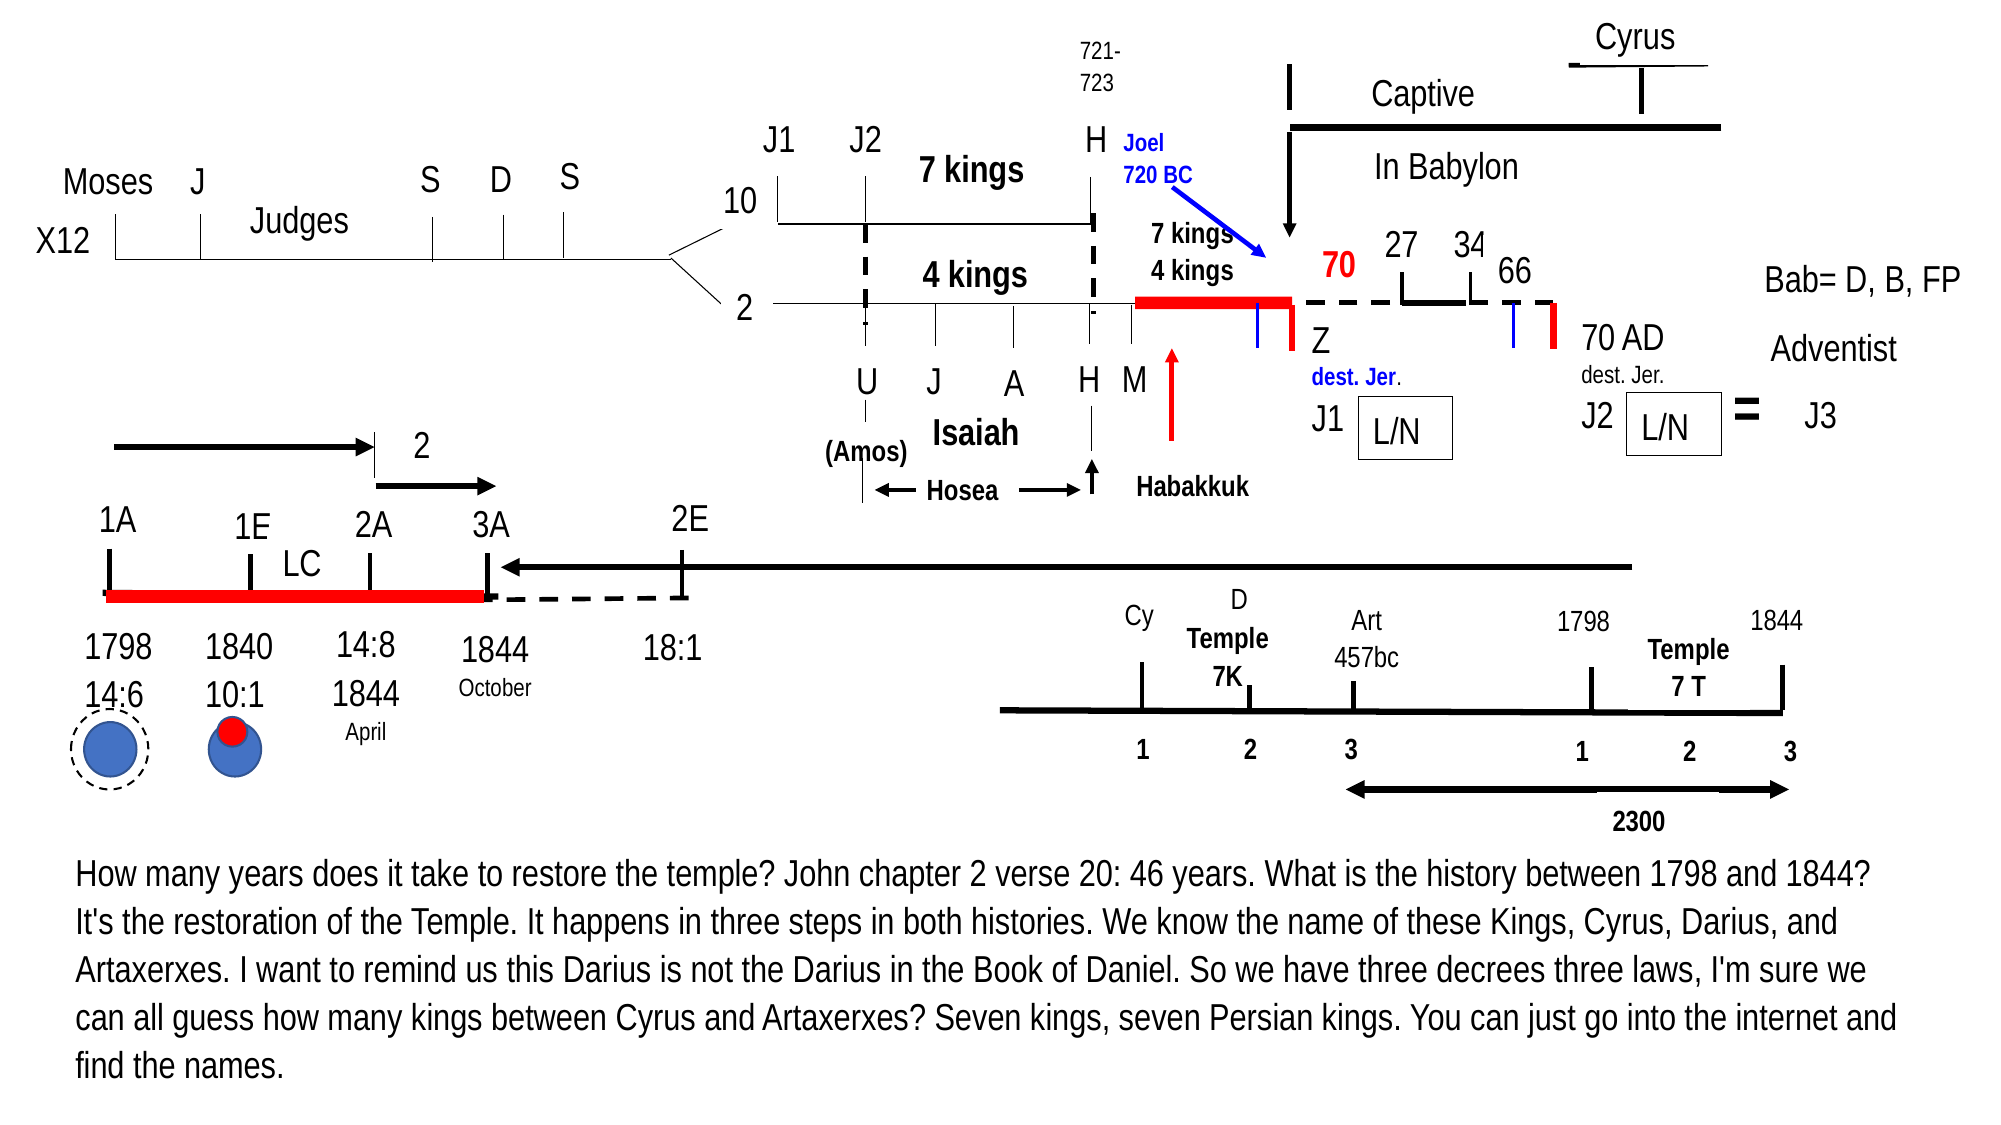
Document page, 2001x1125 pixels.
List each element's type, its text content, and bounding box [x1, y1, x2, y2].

text_box Cyrus [1580, 1, 1732, 65]
text_box 1844 October [434, 614, 556, 709]
text_box J2 [834, 104, 912, 168]
text_box 1E [219, 491, 297, 554]
text_box D [475, 144, 553, 208]
text_box M [1107, 344, 1154, 408]
text_box Temple 7 T [1628, 620, 1750, 710]
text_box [668, 226, 727, 256]
text_box 1844 [1735, 591, 1857, 644]
text_box Judges [235, 185, 408, 249]
text_box Joel 720 BC [1108, 117, 1211, 196]
text_box 27 [1369, 209, 1438, 272]
text_box S [544, 141, 622, 205]
text_box 2300 [1597, 792, 1719, 846]
text_box Isaiah [917, 397, 1039, 461]
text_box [102, 592, 487, 597]
text_box Art 457bc [1306, 591, 1428, 681]
text_box In Babylon [1359, 131, 1561, 195]
text_box 7 kings 4 kings [1136, 204, 1268, 294]
text_box Moses [48, 146, 173, 210]
text_box Habakkuk [1121, 457, 1272, 510]
text_box 70 AD dest. Jer. J2 [1566, 302, 1706, 444]
text_box L/N [1358, 396, 1453, 460]
text_box 18:1 [628, 611, 749, 675]
text_box (Amos) [810, 422, 932, 475]
text_box [216, 715, 249, 748]
text_box X12 [20, 205, 111, 269]
text_box J [911, 346, 958, 410]
text_box Bab= D, B, FP [1749, 244, 1980, 307]
text_box Adventist [1755, 312, 1935, 376]
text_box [670, 257, 722, 304]
text_box = J3 [1719, 357, 1859, 448]
text_box 14:8 1844 April [305, 609, 427, 753]
text_box 2E [656, 483, 734, 546]
text_box 1798 14:6 [69, 611, 190, 723]
text_box J1 [748, 104, 826, 168]
text_box D [1188, 570, 1290, 623]
text_box A [989, 348, 1036, 397]
text_box 70 [1307, 229, 1385, 293]
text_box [1172, 187, 1266, 258]
text_box H [1070, 104, 1148, 168]
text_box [488, 592, 499, 597]
text_box 66 [1483, 235, 1564, 298]
text_box Cy [1088, 586, 1190, 639]
text_box 1 2 3 [1560, 722, 1832, 775]
text_box Z dest. Jer. J1 [1296, 308, 1420, 447]
text_box 34 [1438, 209, 1516, 272]
text_box How many years does it take to restore the temple? John chapter 2 verse 20: 46 years. What is the history between 1798 and 1844? It's the restoration of the Temple. It happens in three steps in both histories. We know the name of these Kings, Cyrus, Darius, and Artaxerxes. I want to remind us this Darius is not the Darius in the Book of Daniel. So we have three decrees three laws, I'm sure we can all guess how many kings between Cyrus and Artaxerxes? Seven kings, seven Persian kings. You can just go into the internet and find the names. [60, 838, 1922, 1094]
text_box Captive [1356, 58, 1542, 122]
text_box L/N [1626, 392, 1722, 456]
text_box 7 kings [904, 134, 1050, 198]
text_box Temple 7K [1167, 623, 1289, 700]
text_box 721-723 [1064, 25, 1142, 105]
text_box 1798 [1542, 592, 1663, 645]
text_box J [175, 146, 253, 210]
text_box 2 [721, 272, 781, 336]
text_box H [1063, 344, 1107, 408]
text_box [69, 707, 150, 791]
text_box LC [267, 528, 345, 590]
text_box 10 [708, 165, 799, 229]
text_box U [841, 346, 888, 410]
text_box Hosea [911, 461, 1033, 514]
text_box 1840 10:1 [190, 611, 305, 723]
text_box S [405, 144, 475, 208]
text_box 1 2 3 [1121, 720, 1392, 773]
text_box [207, 724, 263, 778]
text_box 2 [398, 410, 476, 473]
text_box 1A [84, 484, 162, 548]
text_box 3A [457, 489, 535, 553]
text_box 2A [340, 489, 418, 553]
text_box 4 kings [907, 239, 1054, 303]
